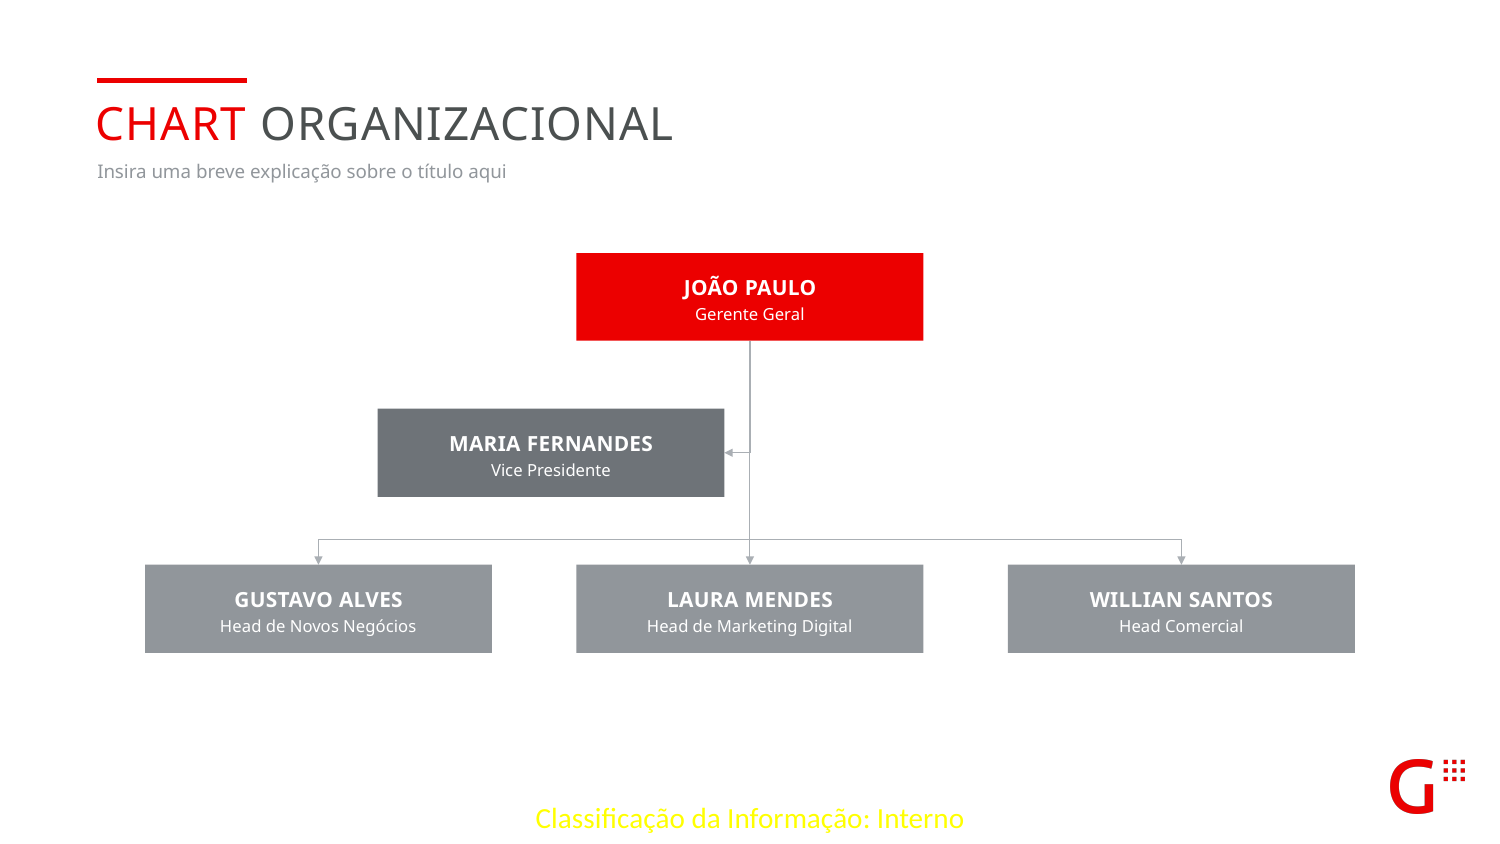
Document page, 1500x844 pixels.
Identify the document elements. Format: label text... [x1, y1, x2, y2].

picture [1390, 759, 1465, 814]
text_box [145, 253, 1355, 653]
list Chart organizacional [95, 94, 1401, 158]
list Insira uma breve explicação sobre o título aqui [97, 157, 1403, 181]
